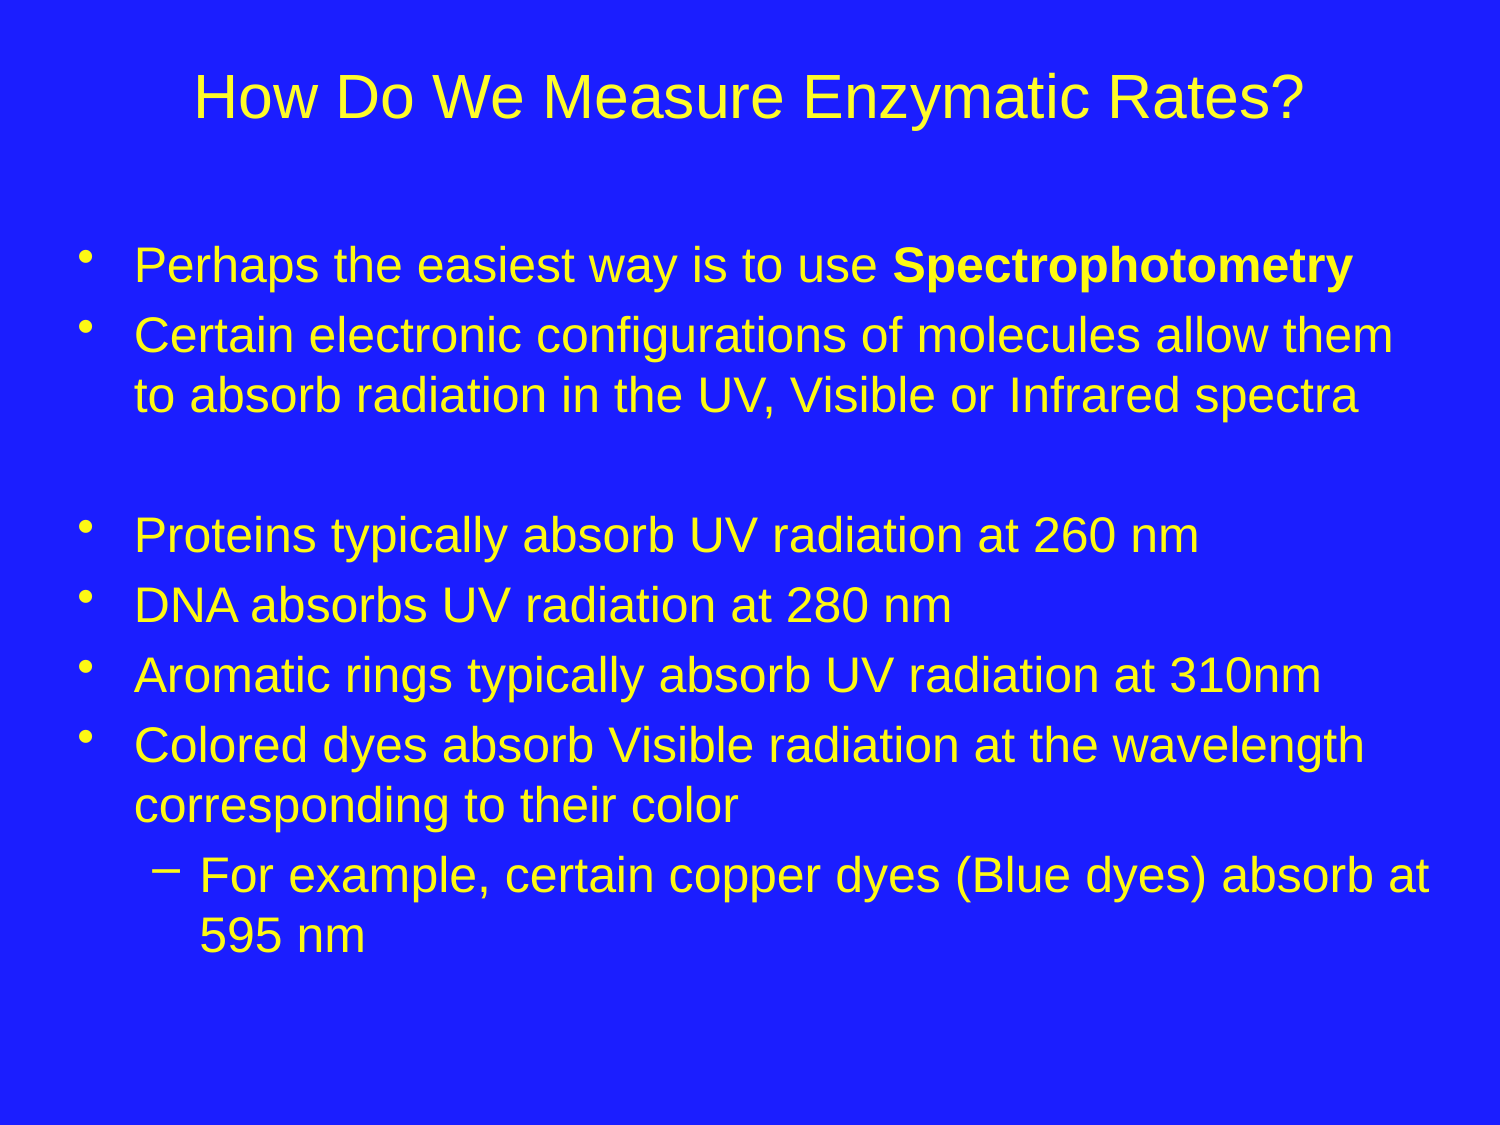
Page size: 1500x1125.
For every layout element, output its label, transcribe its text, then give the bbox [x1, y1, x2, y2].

list Perhaps the easiest way is to use Spectrophotometry Certain electronic configurations of molecules allow them to absorb radiation in the UV, Visible or Infrared spectra Proteins typically absorb UV radiation at 260 nm DNA absorbs UV radiation at 280 nm Aromatic rings typically absorb UV radiation at 310nm Colored dyes absorb Visible radiation at the wavelength corresponding to their color For example, certain copper dyes (Blue dyes) absorb at 595 nm [62, 224, 1450, 1125]
title How Do We Measure Enzymatic Rates? [112, 0, 1388, 188]
